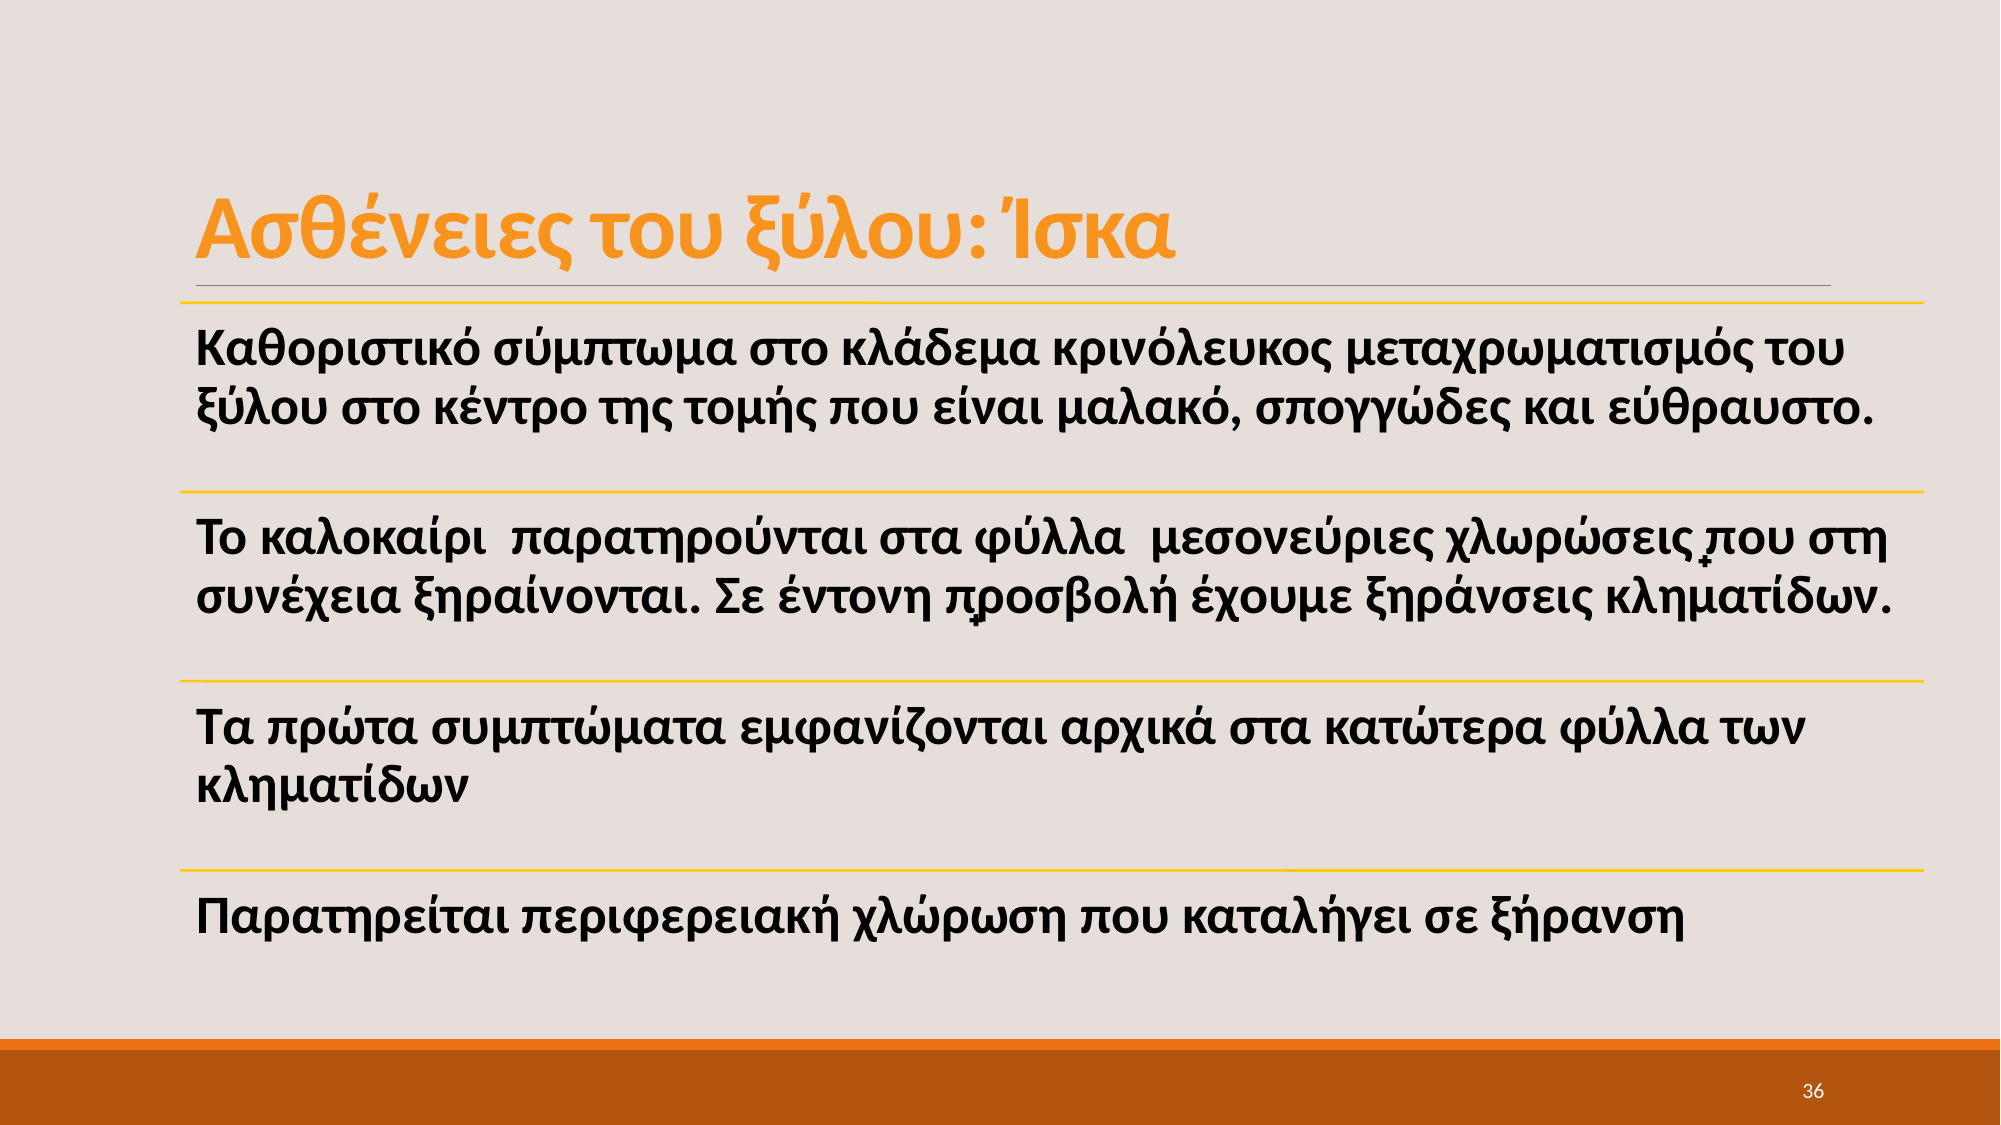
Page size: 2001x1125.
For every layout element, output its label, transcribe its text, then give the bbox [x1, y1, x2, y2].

slide_number 36 [1624, 1070, 1840, 1120]
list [179, 302, 1925, 1061]
title Ασθένειες του ξύλου: Ίσκα [180, 47, 1830, 285]
